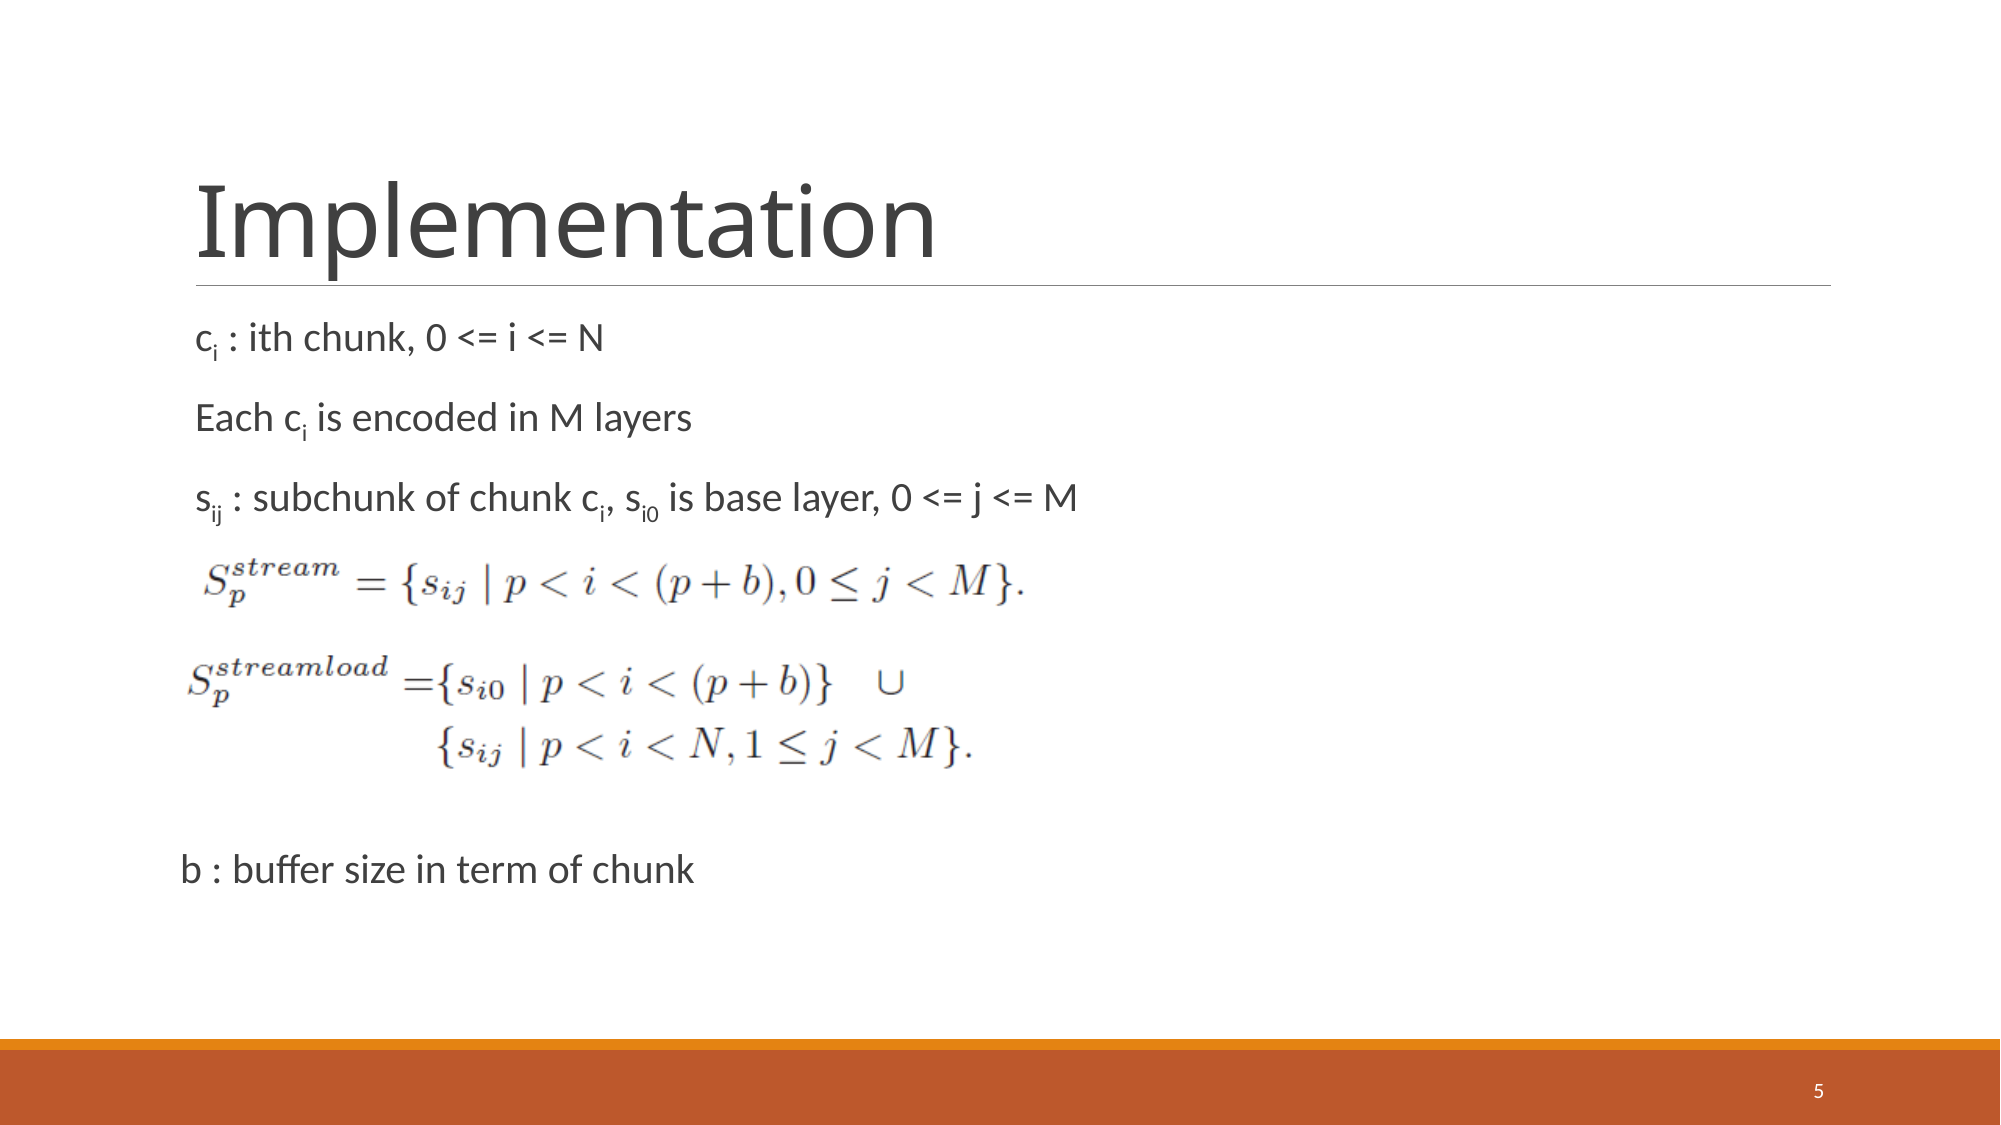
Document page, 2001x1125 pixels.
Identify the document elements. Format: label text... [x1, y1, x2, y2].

picture [179, 538, 1033, 784]
slide_number 5 [1624, 1059, 1840, 1120]
list ci : ith chunk, 0 <= i <= N Each ci is encoded in M layers sij : subchunk of chunk ci, si0 is base layer, 0 <= j <= M b : buffer size in term of chunk [180, 302, 1830, 963]
title Implementation [180, 47, 1830, 285]
